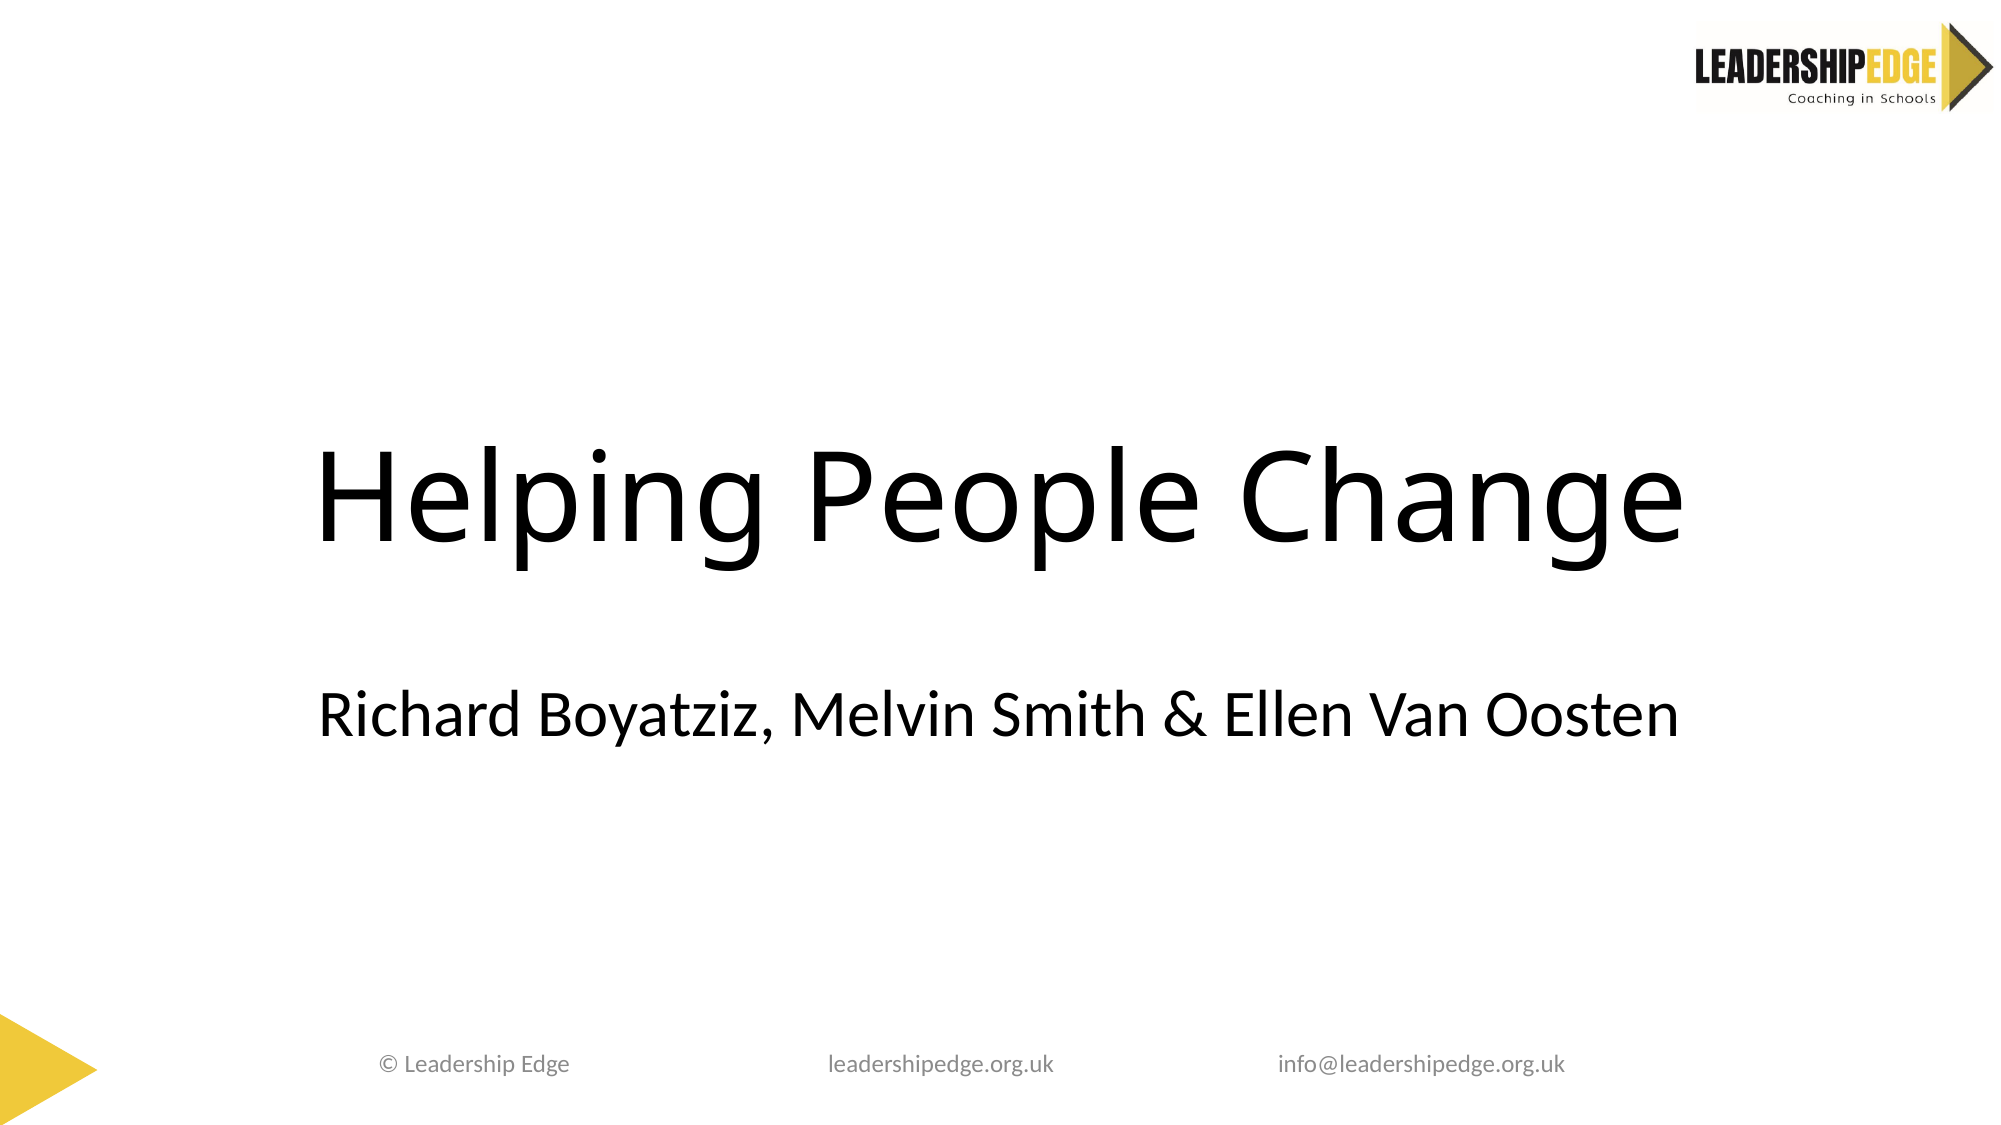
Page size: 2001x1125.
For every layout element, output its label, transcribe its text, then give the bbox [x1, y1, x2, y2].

subtitle Richard Boyatziz, Melvin Smith & Ellen Van Oosten [249, 590, 1750, 863]
footer © Leadership Edge leadershipedge.org.uk info@leadershipedge.org.uk [119, 1021, 1824, 1103]
text_box [0, 1013, 98, 1125]
picture [1690, 21, 2000, 115]
title Helping People Change [249, 184, 1750, 576]
